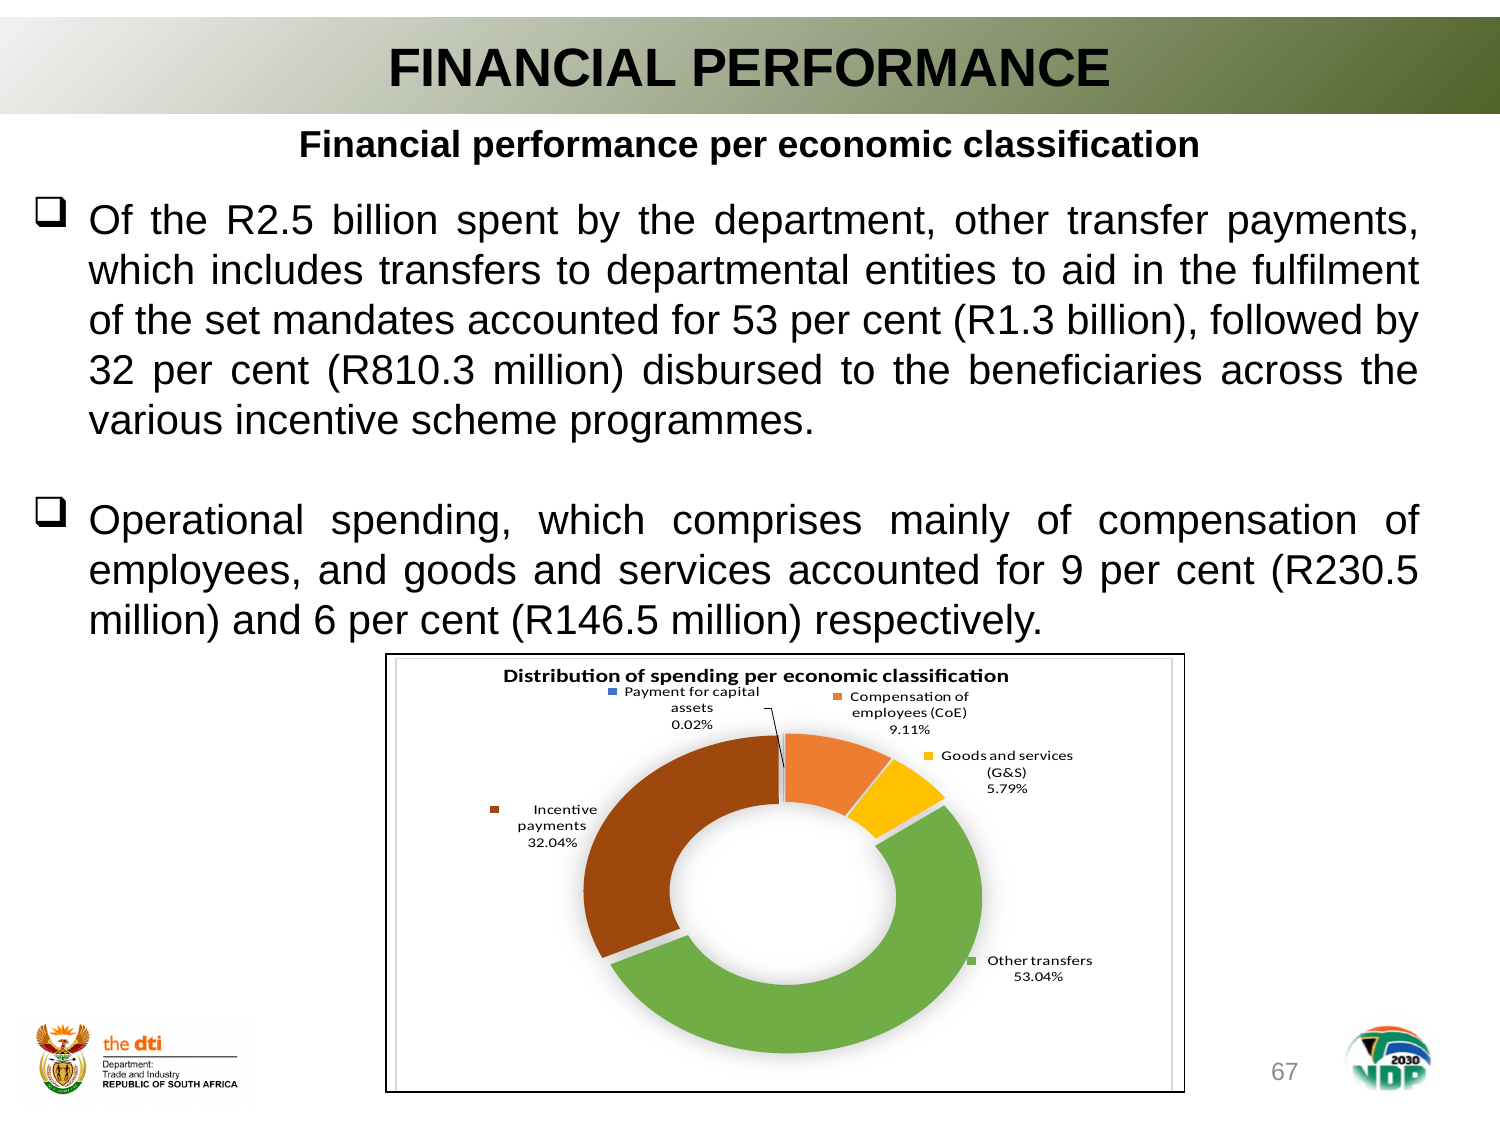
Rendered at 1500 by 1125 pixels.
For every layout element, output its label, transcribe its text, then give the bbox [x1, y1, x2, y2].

text_box FINANCIAL PERFORMANCE [0, 17, 1500, 114]
picture [386, 654, 1185, 1092]
picture [1337, 1006, 1445, 1101]
picture [17, 1013, 257, 1108]
slide_number 67 [1182, 1040, 1314, 1100]
text_box Of the R2.5 billion spent by the department, other transfer payments, which includes transfers to departmental entities to aid in the fulfilment of the set mandates accounted for 53 per cent (R1.3 billion), followed by 32 per cent (R810.3 million) disbursed to the beneficiaries across the various incentive scheme programmes. Operational spending, which comprises mainly of compensation of employees, and goods and services accounted for 9 per cent (R230.5 million) and 6 per cent (R146.5 million) respectively. [17, 185, 1435, 650]
text_box Financial performance per economic classification [82, 113, 1418, 185]
